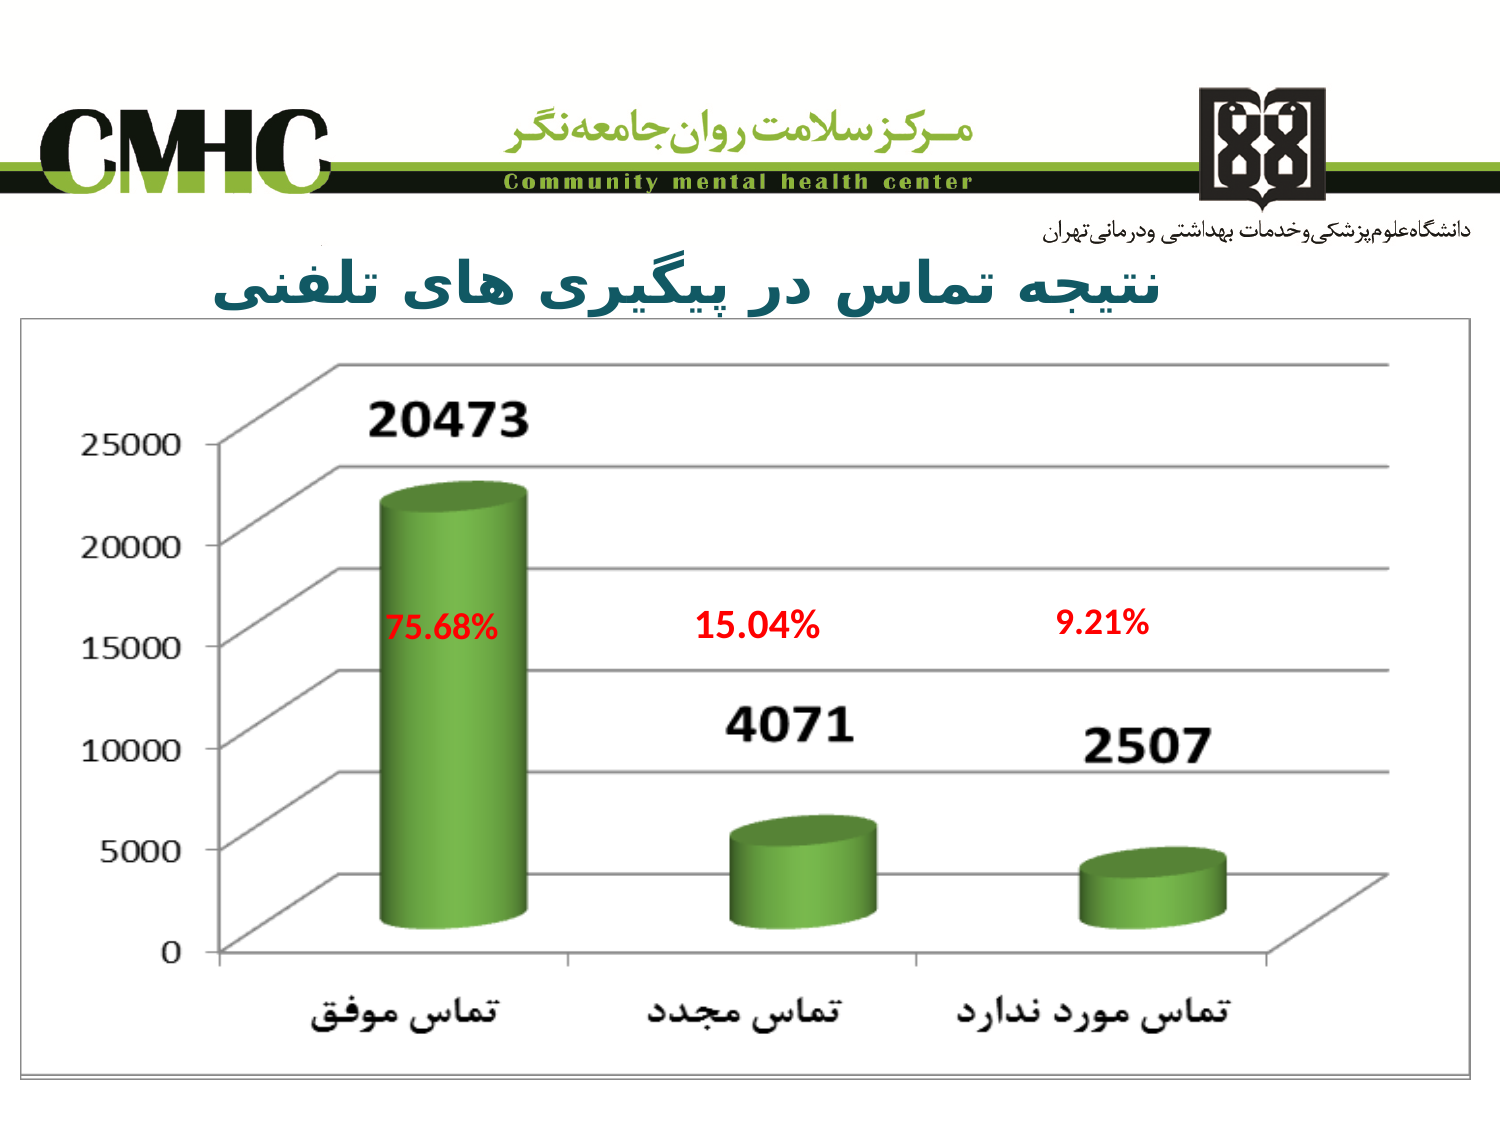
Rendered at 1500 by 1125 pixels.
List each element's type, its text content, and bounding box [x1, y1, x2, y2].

picture [0, 0, 1500, 246]
picture [19, 318, 1471, 1080]
subtitle نتیجه تماس در پیگیری های تلفنی [87, 237, 1288, 317]
